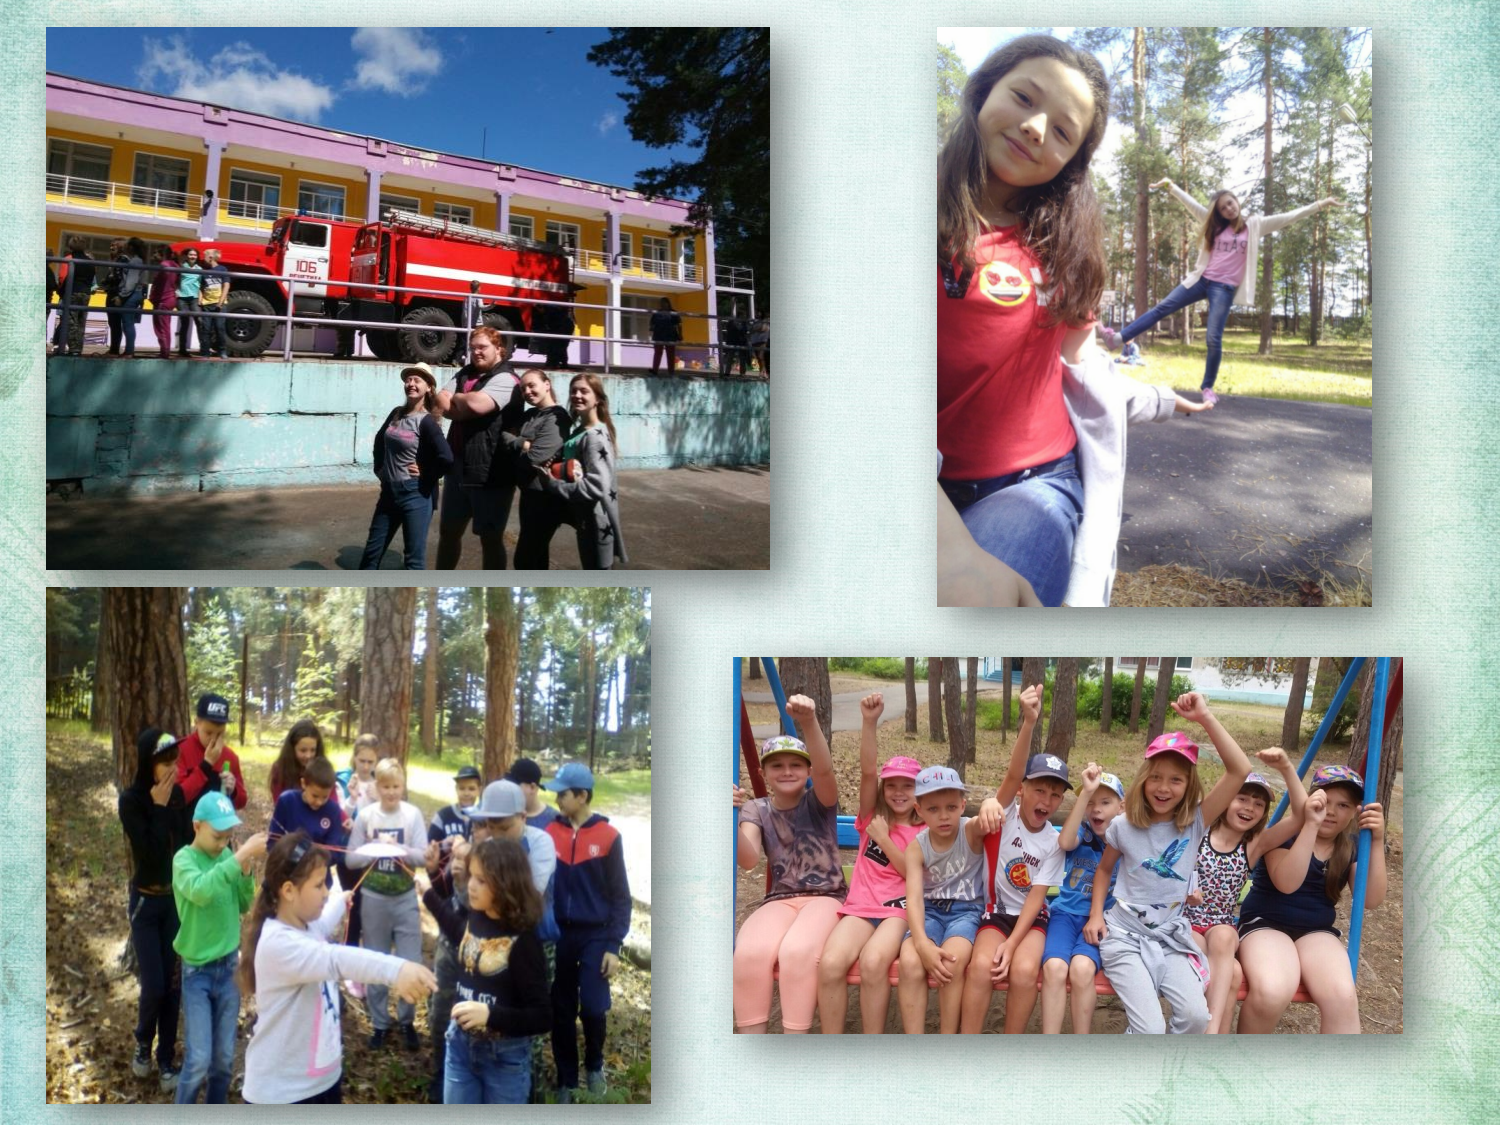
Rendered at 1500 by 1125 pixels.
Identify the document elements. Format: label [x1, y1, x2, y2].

picture [46, 27, 770, 570]
picture [733, 657, 1403, 1034]
picture [937, 27, 1372, 607]
picture [46, 587, 651, 1104]
